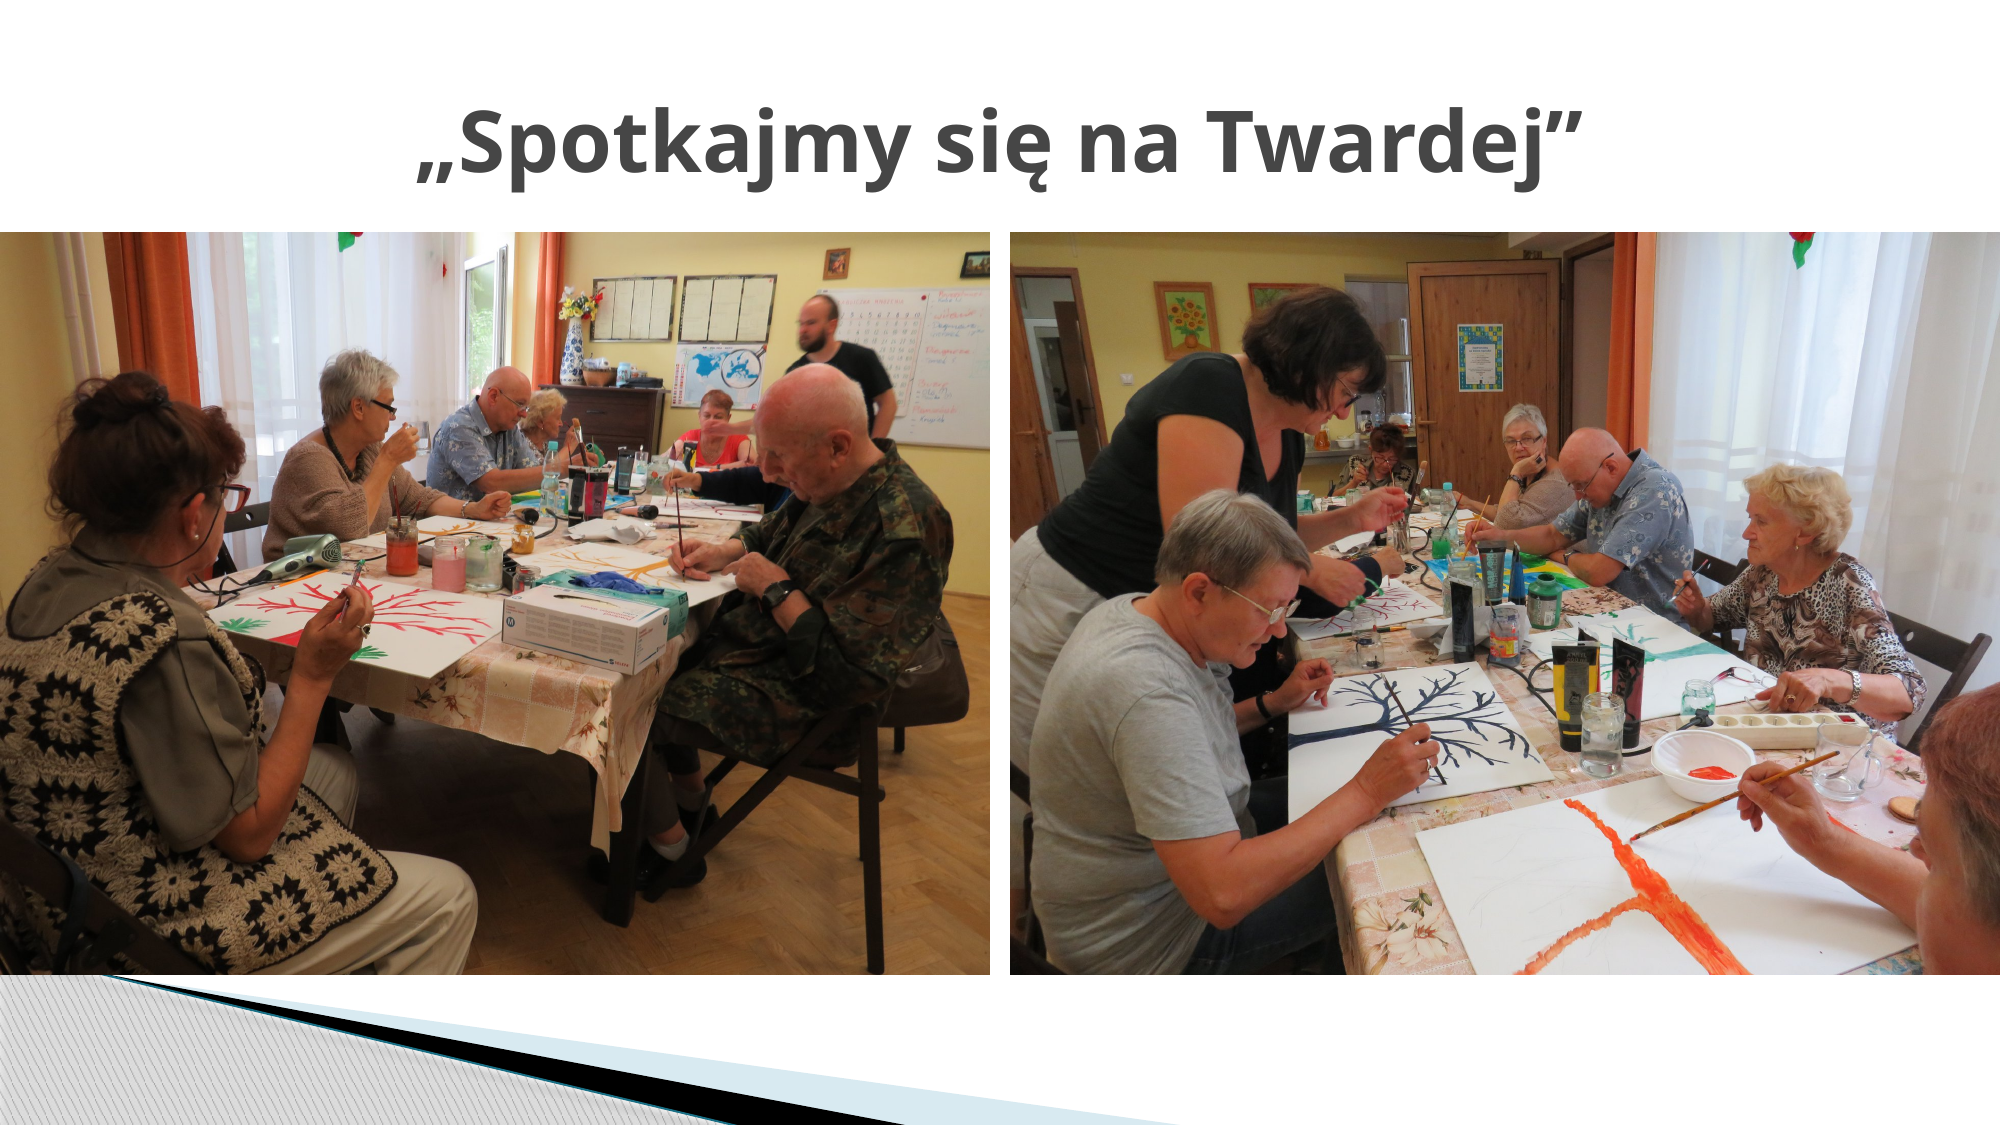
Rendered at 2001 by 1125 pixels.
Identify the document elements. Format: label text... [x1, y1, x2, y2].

picture [1009, 232, 2000, 976]
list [0, 232, 991, 976]
title „Spotkajmy się na Twardej” [99, 45, 1900, 233]
